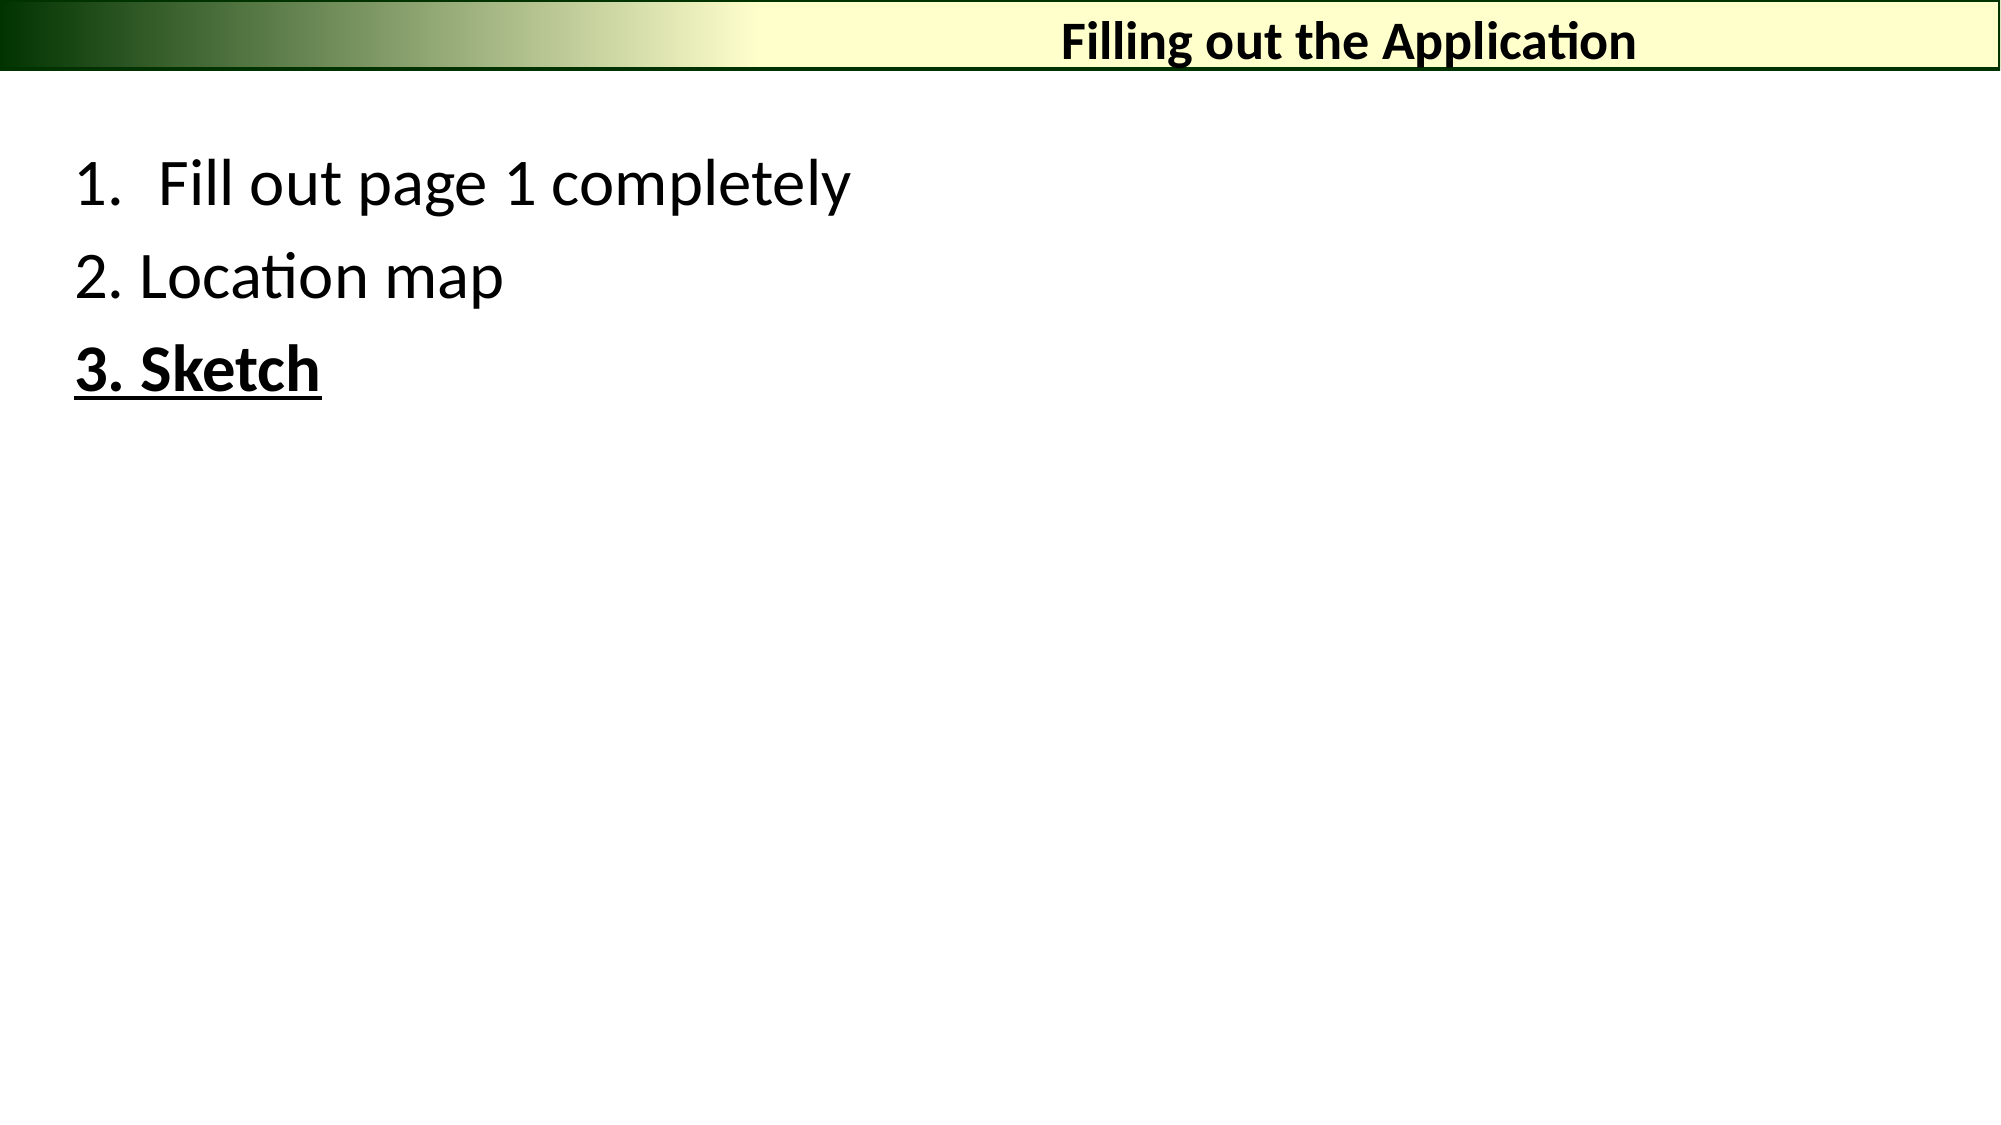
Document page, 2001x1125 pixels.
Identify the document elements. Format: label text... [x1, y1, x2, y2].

text_box Filling out the Application [699, 0, 2000, 75]
list Fill out page 1 completely 2. Location map 3. Sketch [53, 131, 1752, 914]
